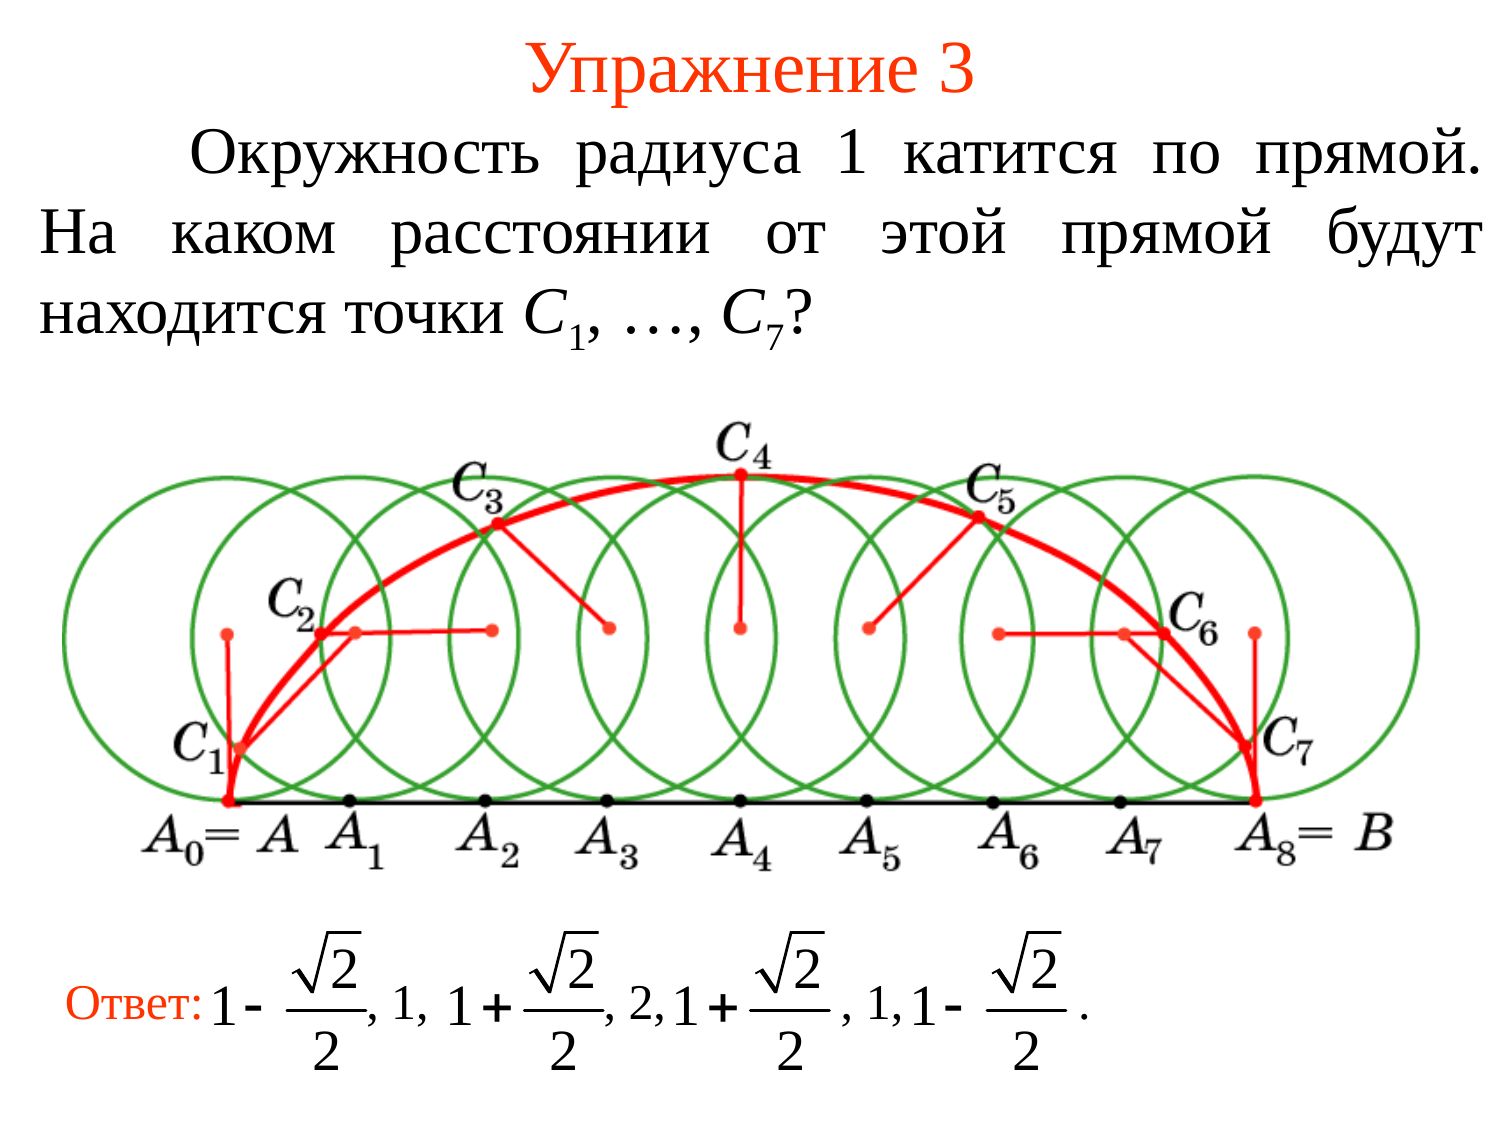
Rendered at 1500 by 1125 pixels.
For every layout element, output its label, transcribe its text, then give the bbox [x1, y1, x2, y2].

picture [62, 412, 1422, 880]
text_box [49, 924, 1400, 1075]
text_box Окружность радиуса 1 катится по прямой. На каком расстоянии от этой прямой будут находится точки C1, …, C7? [24, 99, 1500, 366]
title Упражнение 3 [112, 24, 1388, 99]
